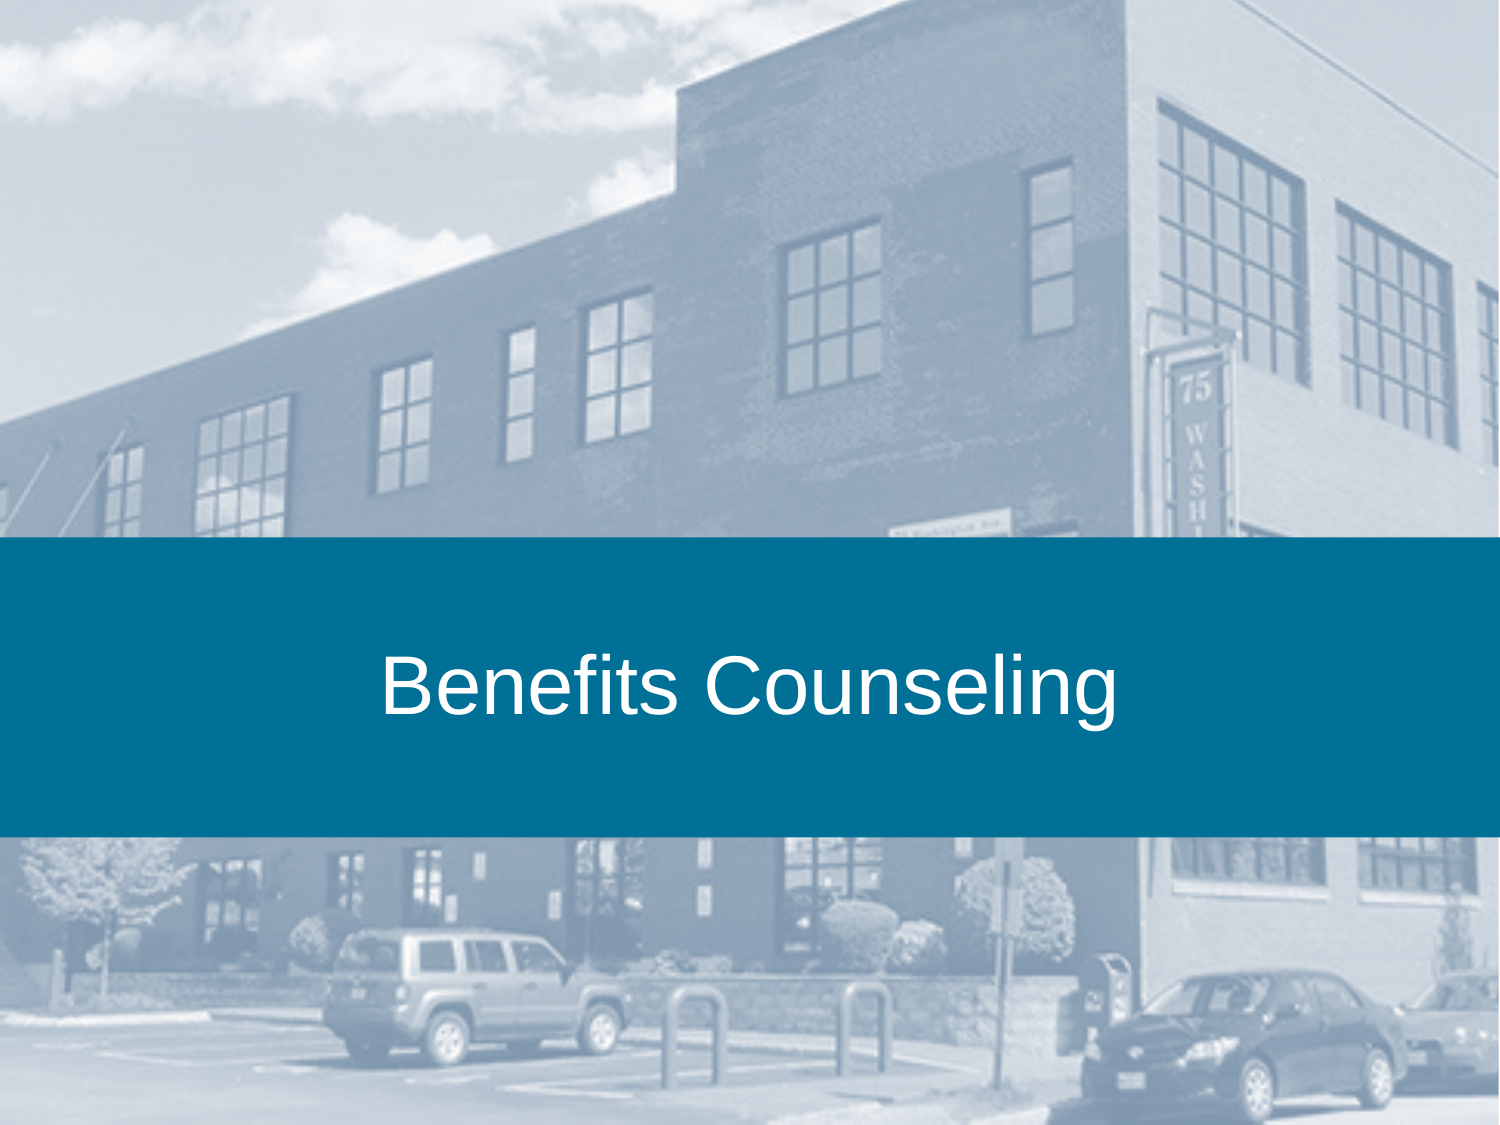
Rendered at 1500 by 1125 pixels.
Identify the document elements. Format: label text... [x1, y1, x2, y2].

list Benefits Counseling [24, 537, 1475, 838]
